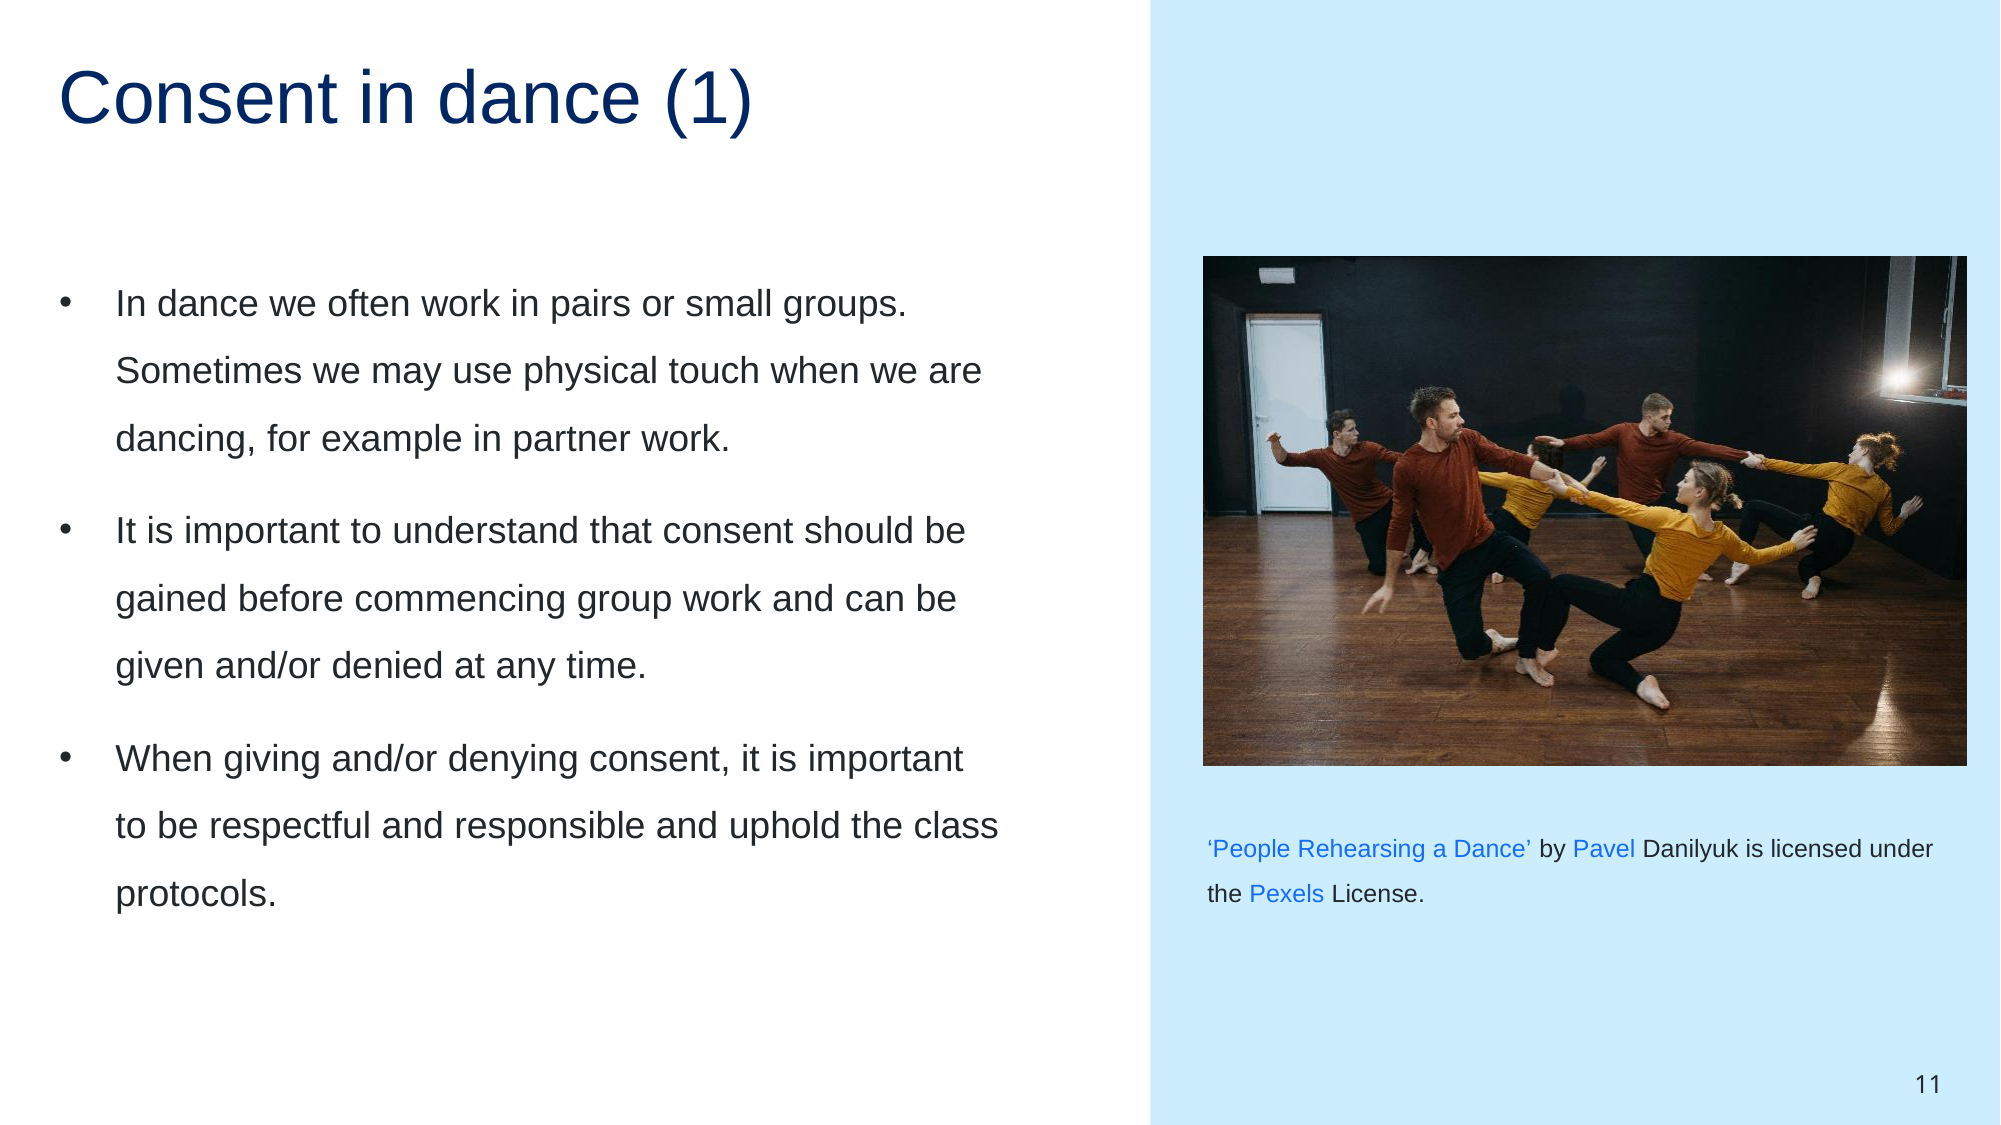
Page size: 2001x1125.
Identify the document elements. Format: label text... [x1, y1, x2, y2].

slide_number 11 [1824, 1068, 1943, 1099]
text_box [1149, 0, 2000, 1125]
list In dance we often work in pairs or small groups. Sometimes we may use physical touch when we are dancing, for example in partner work. It is important to understand that consent should be gained before commencing group work and can be given and/or denied at any time. When giving and/or denying consent, it is important to be respectful and responsible and uphold the class protocols. [59, 256, 1000, 1047]
picture [1203, 256, 1967, 766]
text_box ‘People Rehearsing a Dance’ by Pavel Danilyuk is licensed under the Pexels License. [1192, 810, 1967, 915]
title Consent in dance (1) [59, 59, 1149, 149]
